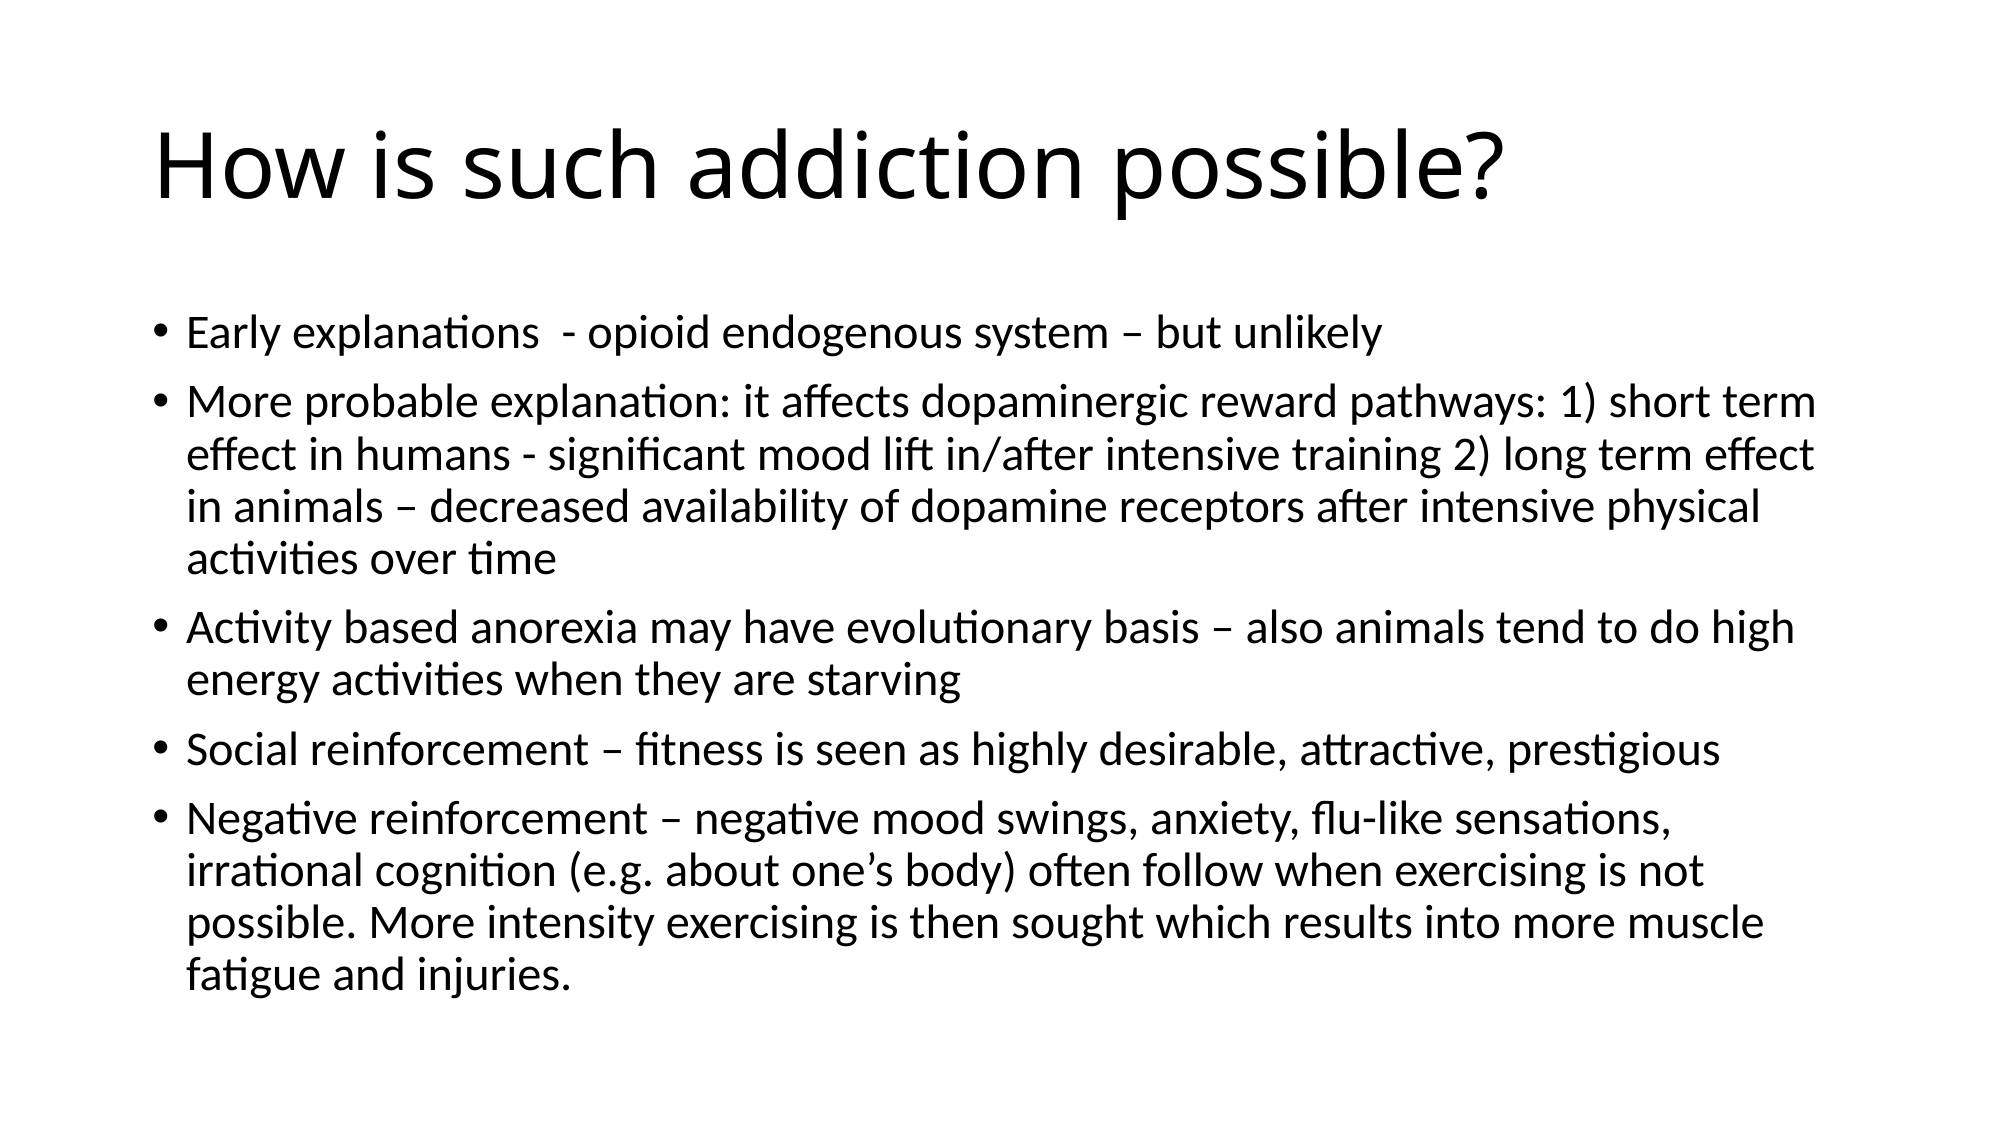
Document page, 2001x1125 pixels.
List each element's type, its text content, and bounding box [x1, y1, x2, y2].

title How is such addiction possible? [137, 59, 1863, 278]
list Early explanations - opioid endogenous system – but unlikely More probable explanation: it affects dopaminergic reward pathways: 1) short term effect in humans - significant mood lift in/after intensive training 2) long term effect in animals – decreased availability of dopamine receptors after intensive physical activities over time Activity based anorexia may have evolutionary basis – also animals tend to do high energy activities when they are starving Social reinforcement – fitness is seen as highly desirable, attractive, prestigious Negative reinforcement – negative mood swings, anxiety, flu-like sensations, irrational cognition (e.g. about one’s body) often follow when exercising is not possible. More intensity exercising is then sought which results into more muscle fatigue and injuries. [137, 299, 1863, 1014]
